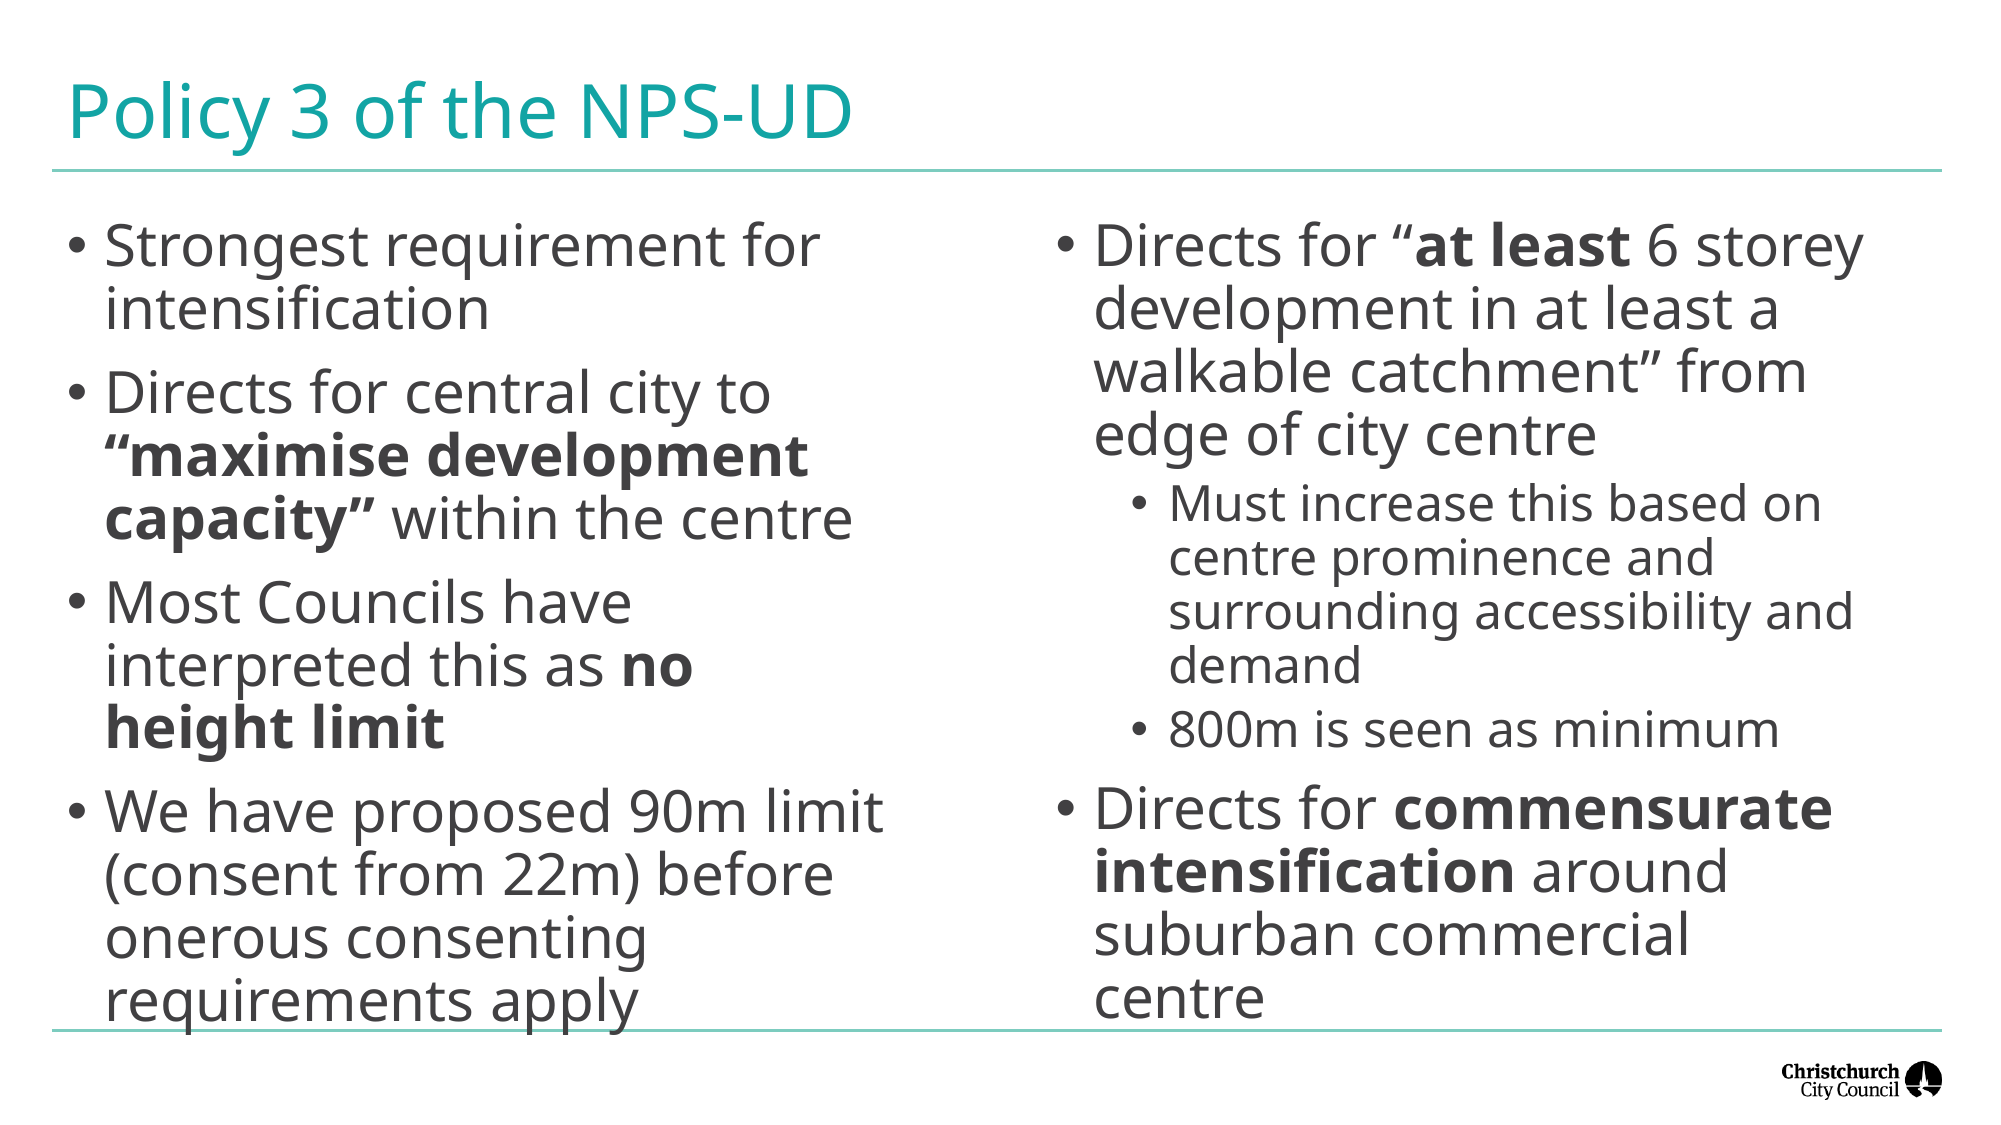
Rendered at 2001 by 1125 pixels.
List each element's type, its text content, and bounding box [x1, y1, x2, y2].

picture [1782, 1061, 1942, 1100]
title Policy 3 of the NPS-UD [51, 59, 1942, 168]
list Strongest requirement for intensification Directs for central city to “maximise development capacity” within the centre Most Councils have interpreted this as no height limit We have proposed 90m limit (consent from 22m) before onerous consenting requirements apply [51, 208, 902, 1013]
list Directs for “at least 6 storey development in at least a walkable catchment” from edge of city centre Must increase this based on centre prominence and surrounding accessibility and demand 800m is seen as minimum Directs for commensurate intensification around suburban commercial centre [1040, 208, 1891, 1013]
